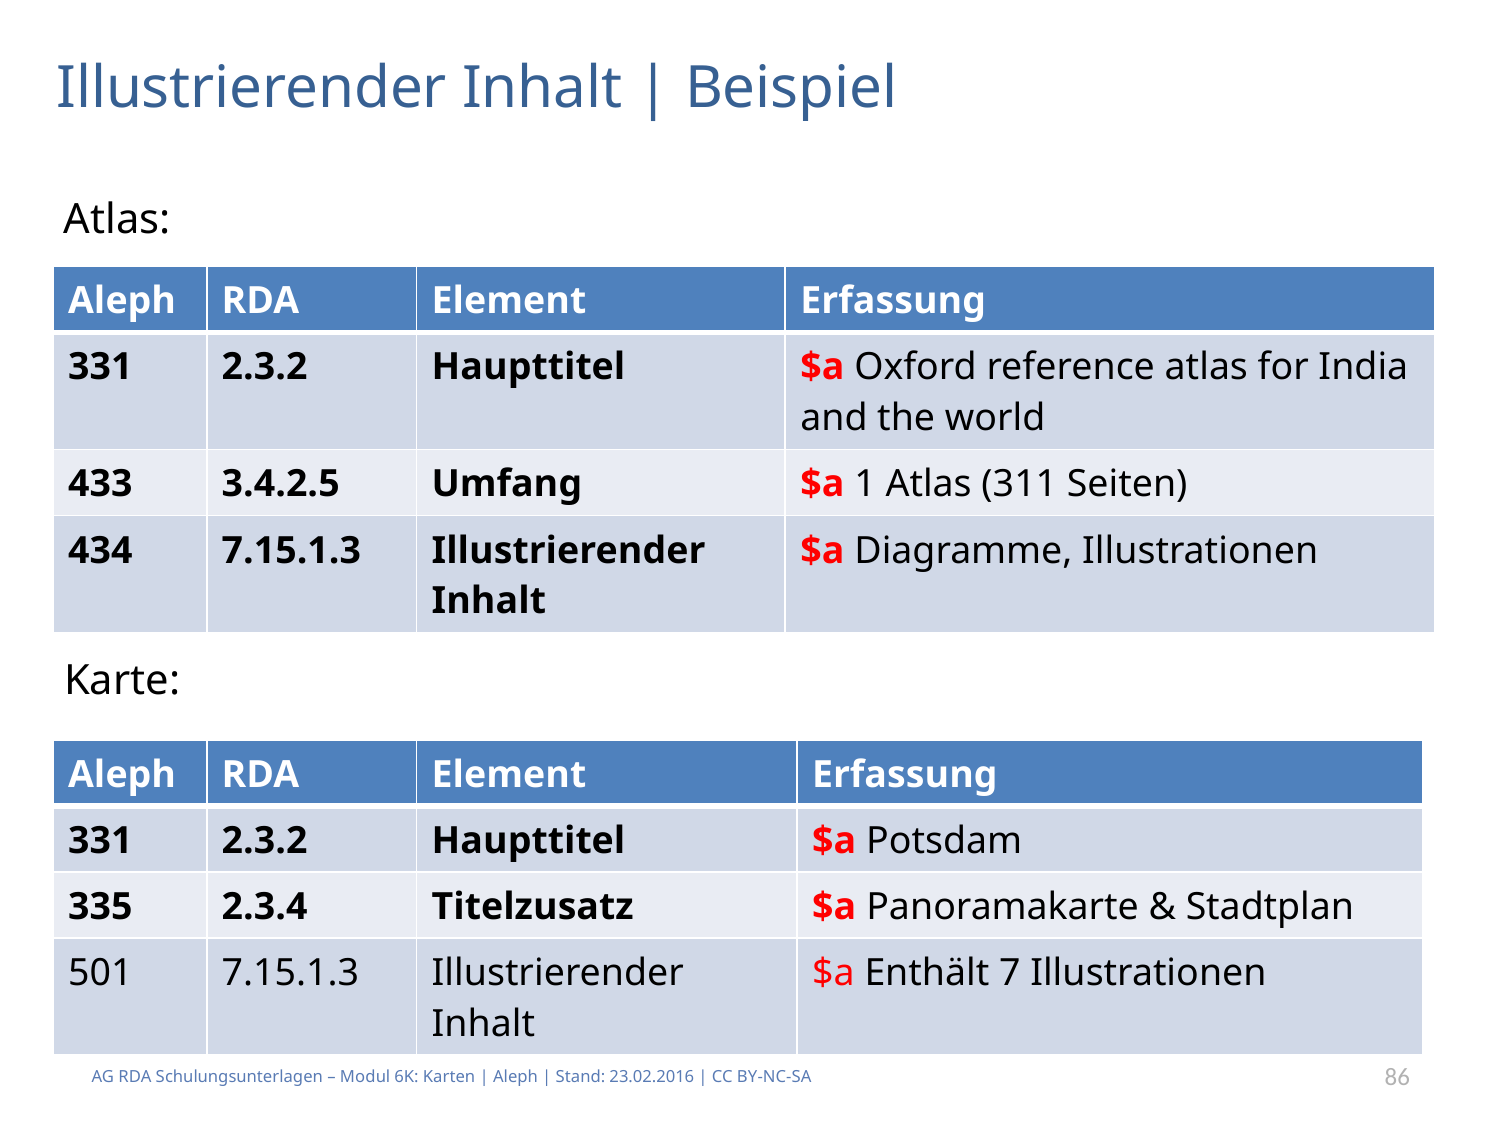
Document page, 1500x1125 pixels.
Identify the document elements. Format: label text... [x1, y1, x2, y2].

table_cell $a Panoramakarte & Stadtplan [798, 873, 1422, 937]
table_cell Illustrierender Inhalt [417, 516, 784, 632]
table_cell 434 [54, 516, 206, 632]
title Illustrierender Inhalt | Beispiel [41, 41, 1500, 126]
table_header Erfassung [786, 267, 1434, 330]
text_box Karte: [49, 645, 196, 710]
table_cell $a Enthält 7 Illustrationen [798, 939, 1422, 1054]
table_header Element [417, 267, 784, 330]
table_cell 3.4.2.5 [208, 450, 416, 515]
text_box Atlas: [49, 184, 187, 250]
table_cell 331 [54, 809, 206, 871]
table_cell 331 [54, 335, 206, 449]
table_cell Umfang [417, 450, 784, 515]
table_header Element [417, 741, 796, 803]
table_cell 2.3.2 [208, 335, 416, 449]
table_cell 7.15.1.3 [208, 516, 416, 632]
footer AG RDA Schulungsunterlagen – Modul 6K: Karten | Aleph | Stand: 23.02.2016 | CC BY-NC-SA [76, 1056, 1187, 1106]
table_cell 2.3.2 [208, 809, 416, 871]
table_cell $a 1 Atlas (311 Seiten) [786, 450, 1434, 515]
table_header Aleph [54, 741, 206, 803]
table_cell 501 [54, 939, 206, 1054]
table_cell Haupttitel [417, 335, 784, 449]
table_cell Titelzusatz [417, 873, 796, 937]
table_cell Illustrierender Inhalt [417, 939, 796, 1054]
table_cell Haupttitel [417, 809, 796, 871]
table_cell 335 [54, 873, 206, 937]
table_header Erfassung [798, 741, 1422, 803]
slide_number 86 [1187, 1045, 1425, 1106]
table_header Aleph [54, 267, 206, 330]
table_header RDA [208, 741, 416, 803]
table_cell $a Diagramme, Illustrationen [786, 516, 1434, 632]
table_cell 433 [54, 450, 206, 515]
table_cell 2.3.4 [208, 873, 416, 937]
table_cell 7.15.1.3 [208, 939, 416, 1054]
table_cell $a Oxford reference atlas for India and the world [786, 335, 1434, 449]
table_cell $a Potsdam [798, 809, 1422, 871]
table_header RDA [208, 267, 416, 330]
